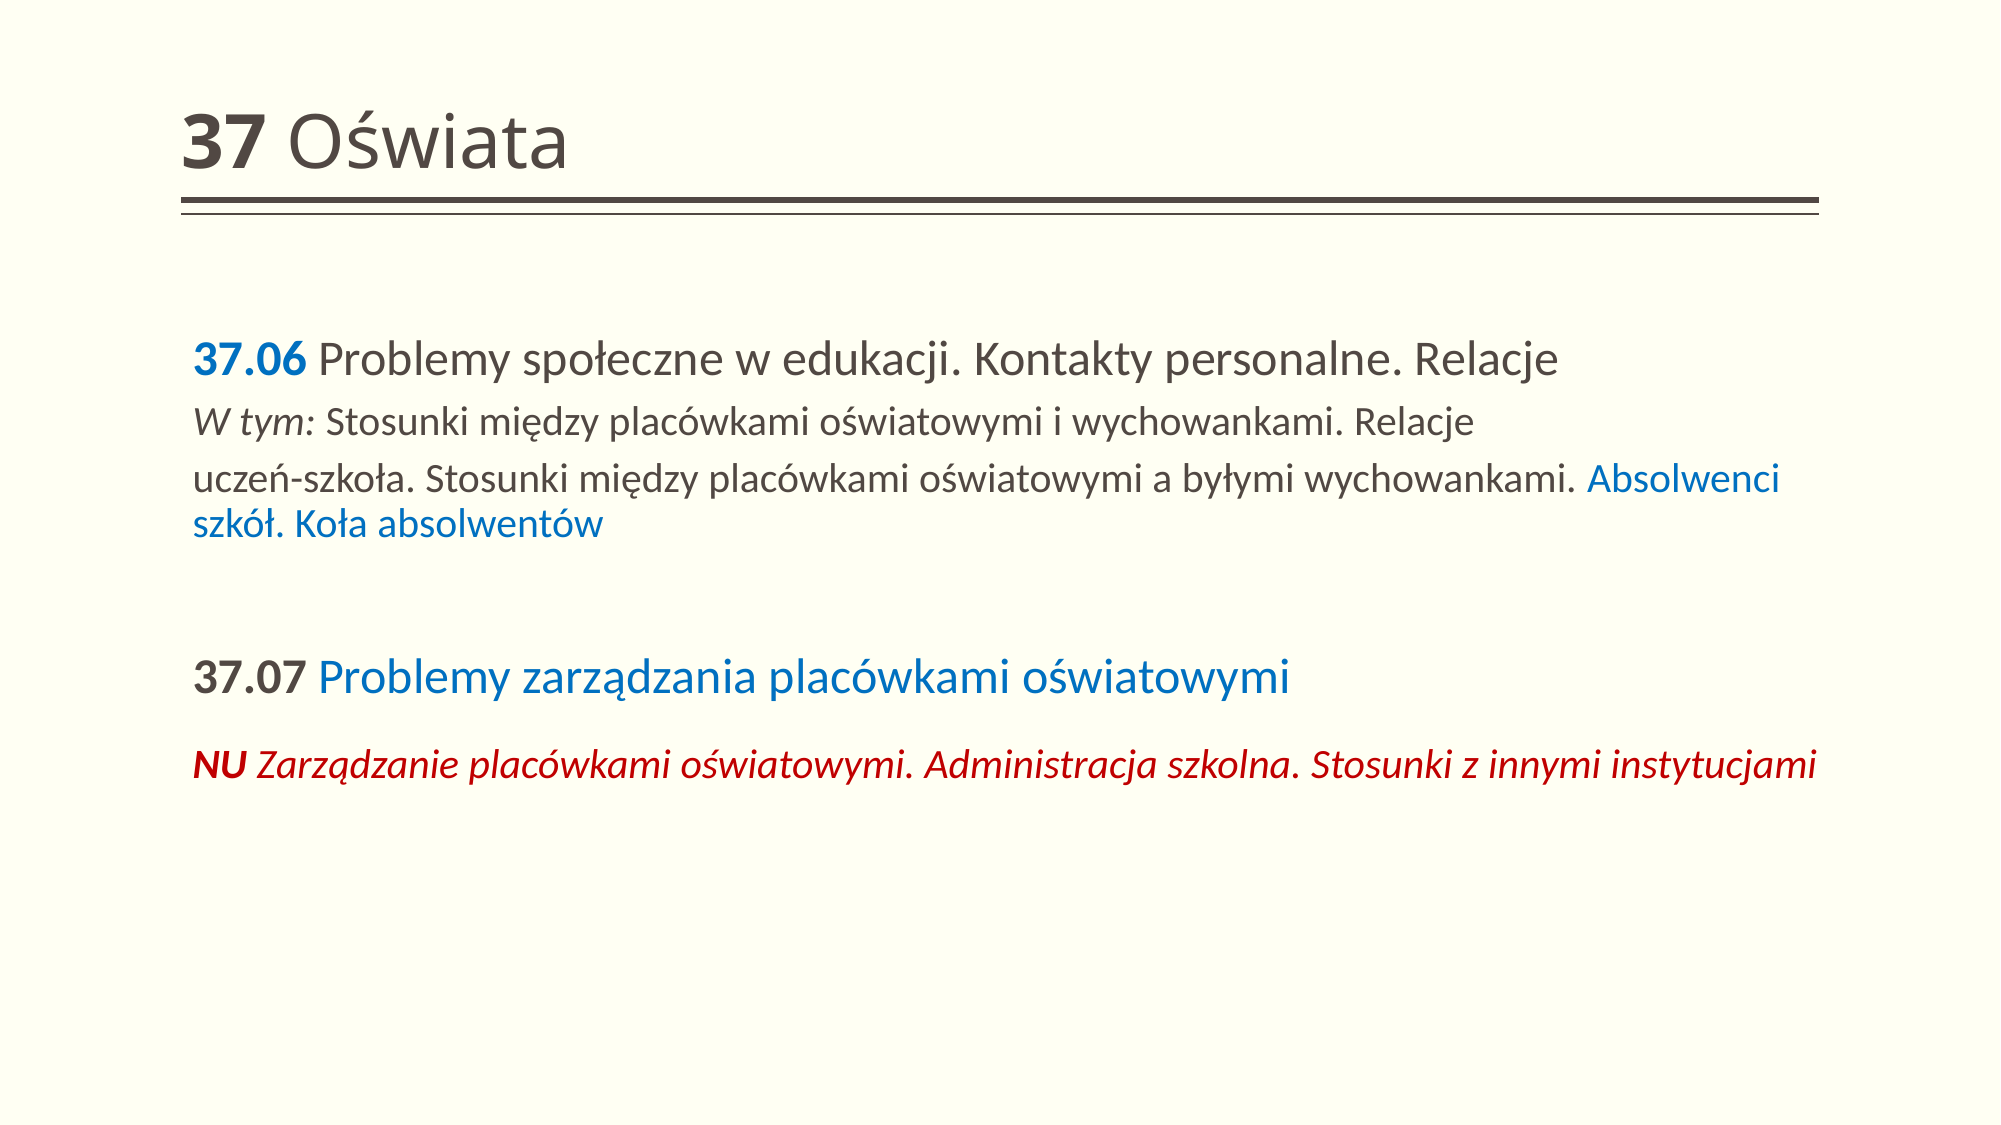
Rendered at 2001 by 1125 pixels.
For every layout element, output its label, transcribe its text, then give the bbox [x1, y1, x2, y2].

list 37.06 Problemy społeczne w edukacji. Kontakty personalne. Relacje W tym: Stosunki między placówkami oświatowymi i wychowankami. Relacje uczeń-szkoła. Stosunki między placówkami oświatowymi a byłymi wychowankami. Absolwenci szkół. Koła absolwentów 37.07 Problemy zarządzania placówkami oświatowymi NU Zarządzanie placówkami oświatowymi. Administracja szkolna. Stosunki z innymi instytucjami [181, 262, 1819, 1013]
title 37 Oświata [181, 12, 1819, 193]
